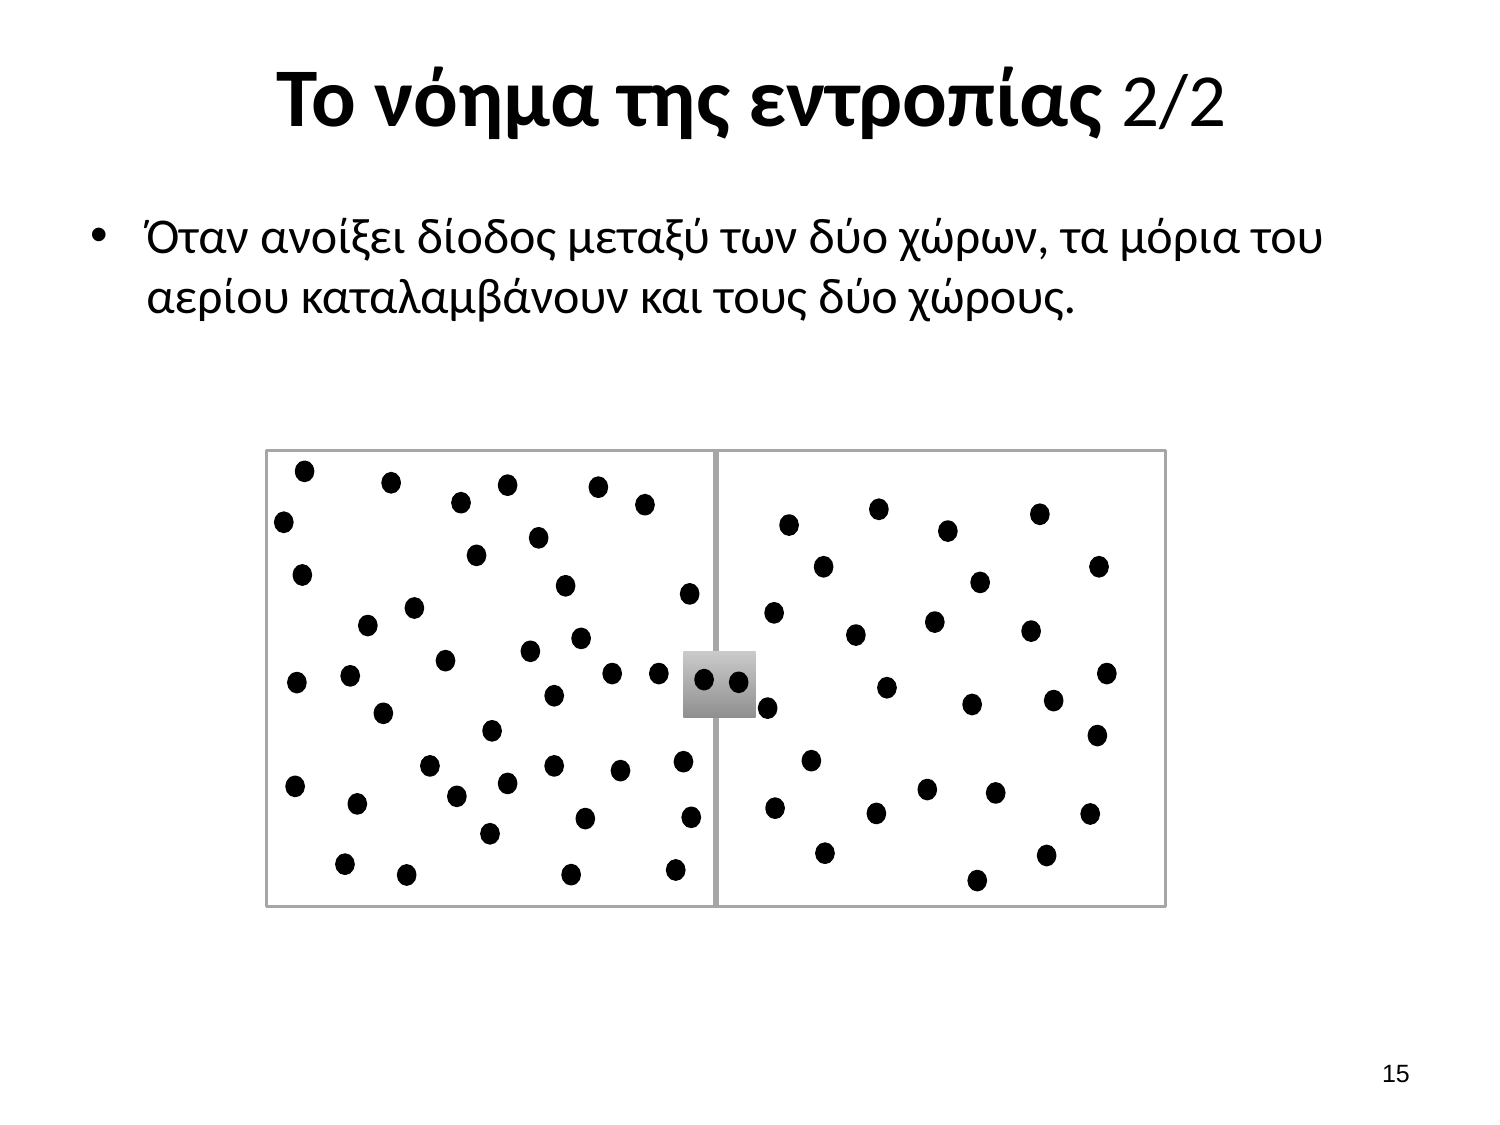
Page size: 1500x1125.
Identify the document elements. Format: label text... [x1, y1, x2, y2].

slide_number 14 [1074, 1042, 1425, 1103]
title Το νόημα της εντροπίας 2/2 [76, 19, 1427, 169]
list Όταν ανοίξει δίοδος μεταξύ των δύο χώρων, τα μόρια του αερίου καταλαμβάνουν και τους δύο χώρους. [75, 196, 1425, 1024]
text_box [266, 449, 1166, 907]
